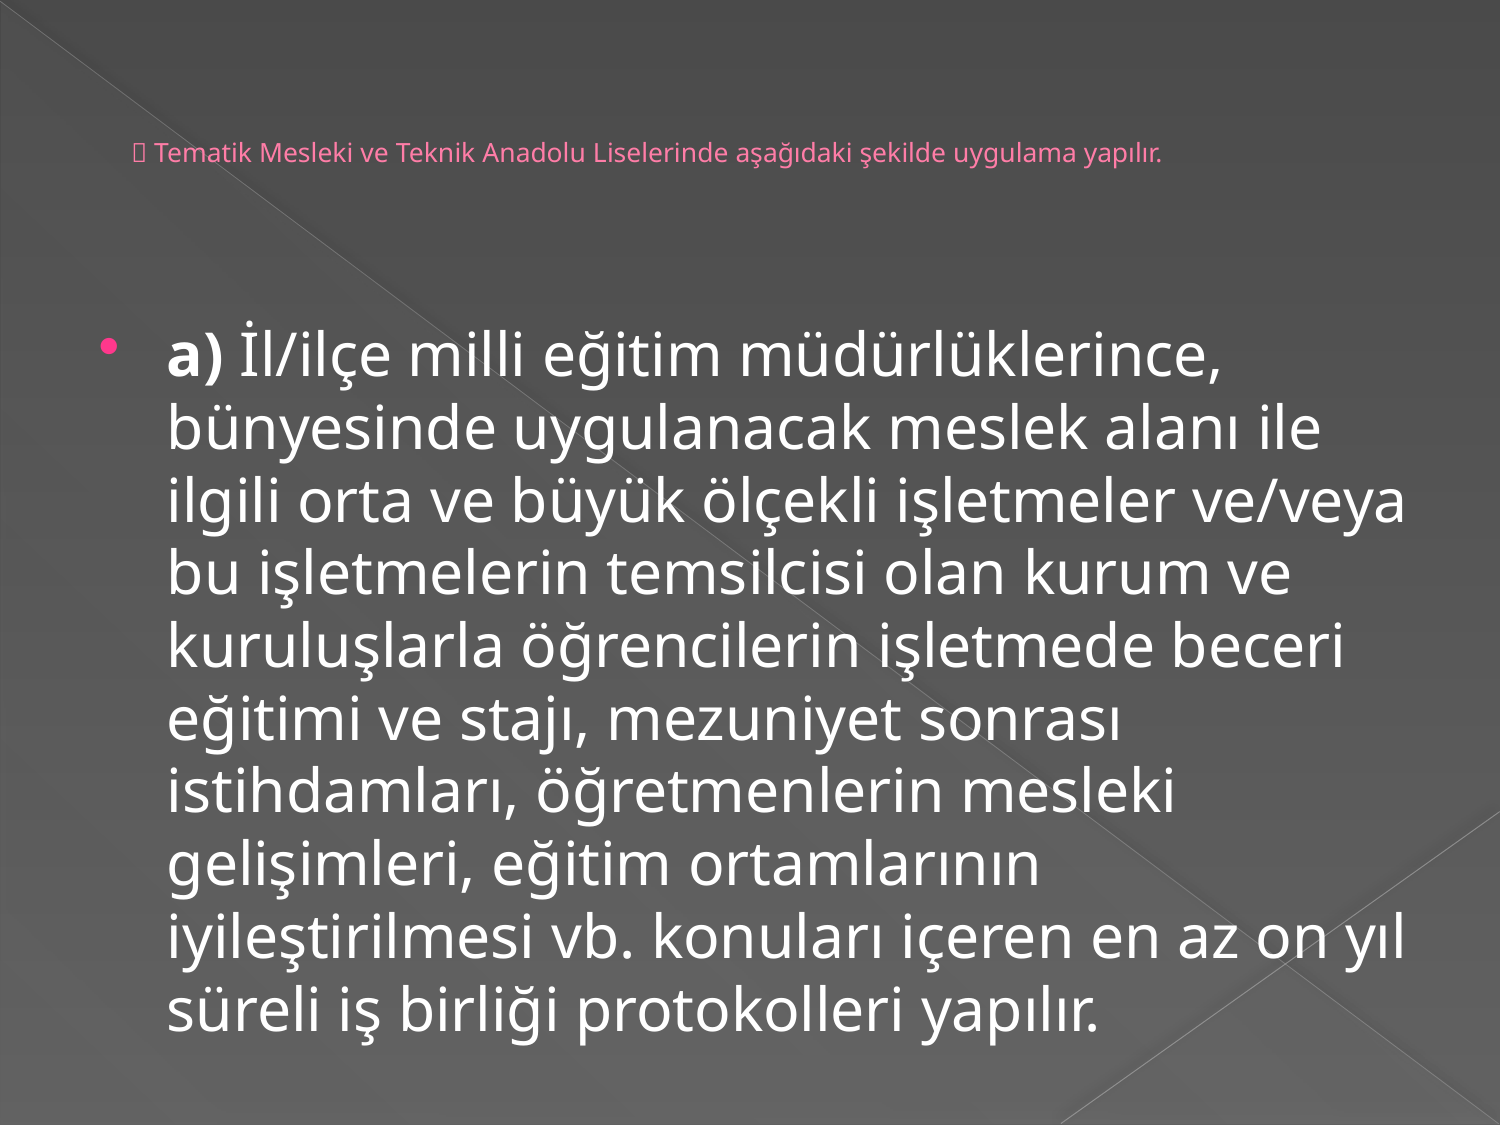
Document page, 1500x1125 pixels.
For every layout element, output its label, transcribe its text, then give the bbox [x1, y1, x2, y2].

list a) İl/ilçe milli eğitim müdürlüklerince, bünyesinde uygulanacak meslek alanı ile ilgili orta ve büyük ölçekli işletmeler ve/veya bu işletmelerin temsilcisi olan kurum ve kuruluşlarla öğrencilerin işletmede beceri eğitimi ve stajı, mezuniyet sonrası istihdamları, öğretmenlerin mesleki gelişimleri, eğitim ortamlarının iyileştirilmesi vb. konuları içeren en az on yıl süreli iş birliği protokolleri yapılır. [75, 308, 1425, 1059]
title  Tematik Mesleki ve Teknik Anadolu Liselerinde aşağıdaki şekilde uygulama yapılır. [75, 78, 1425, 209]
